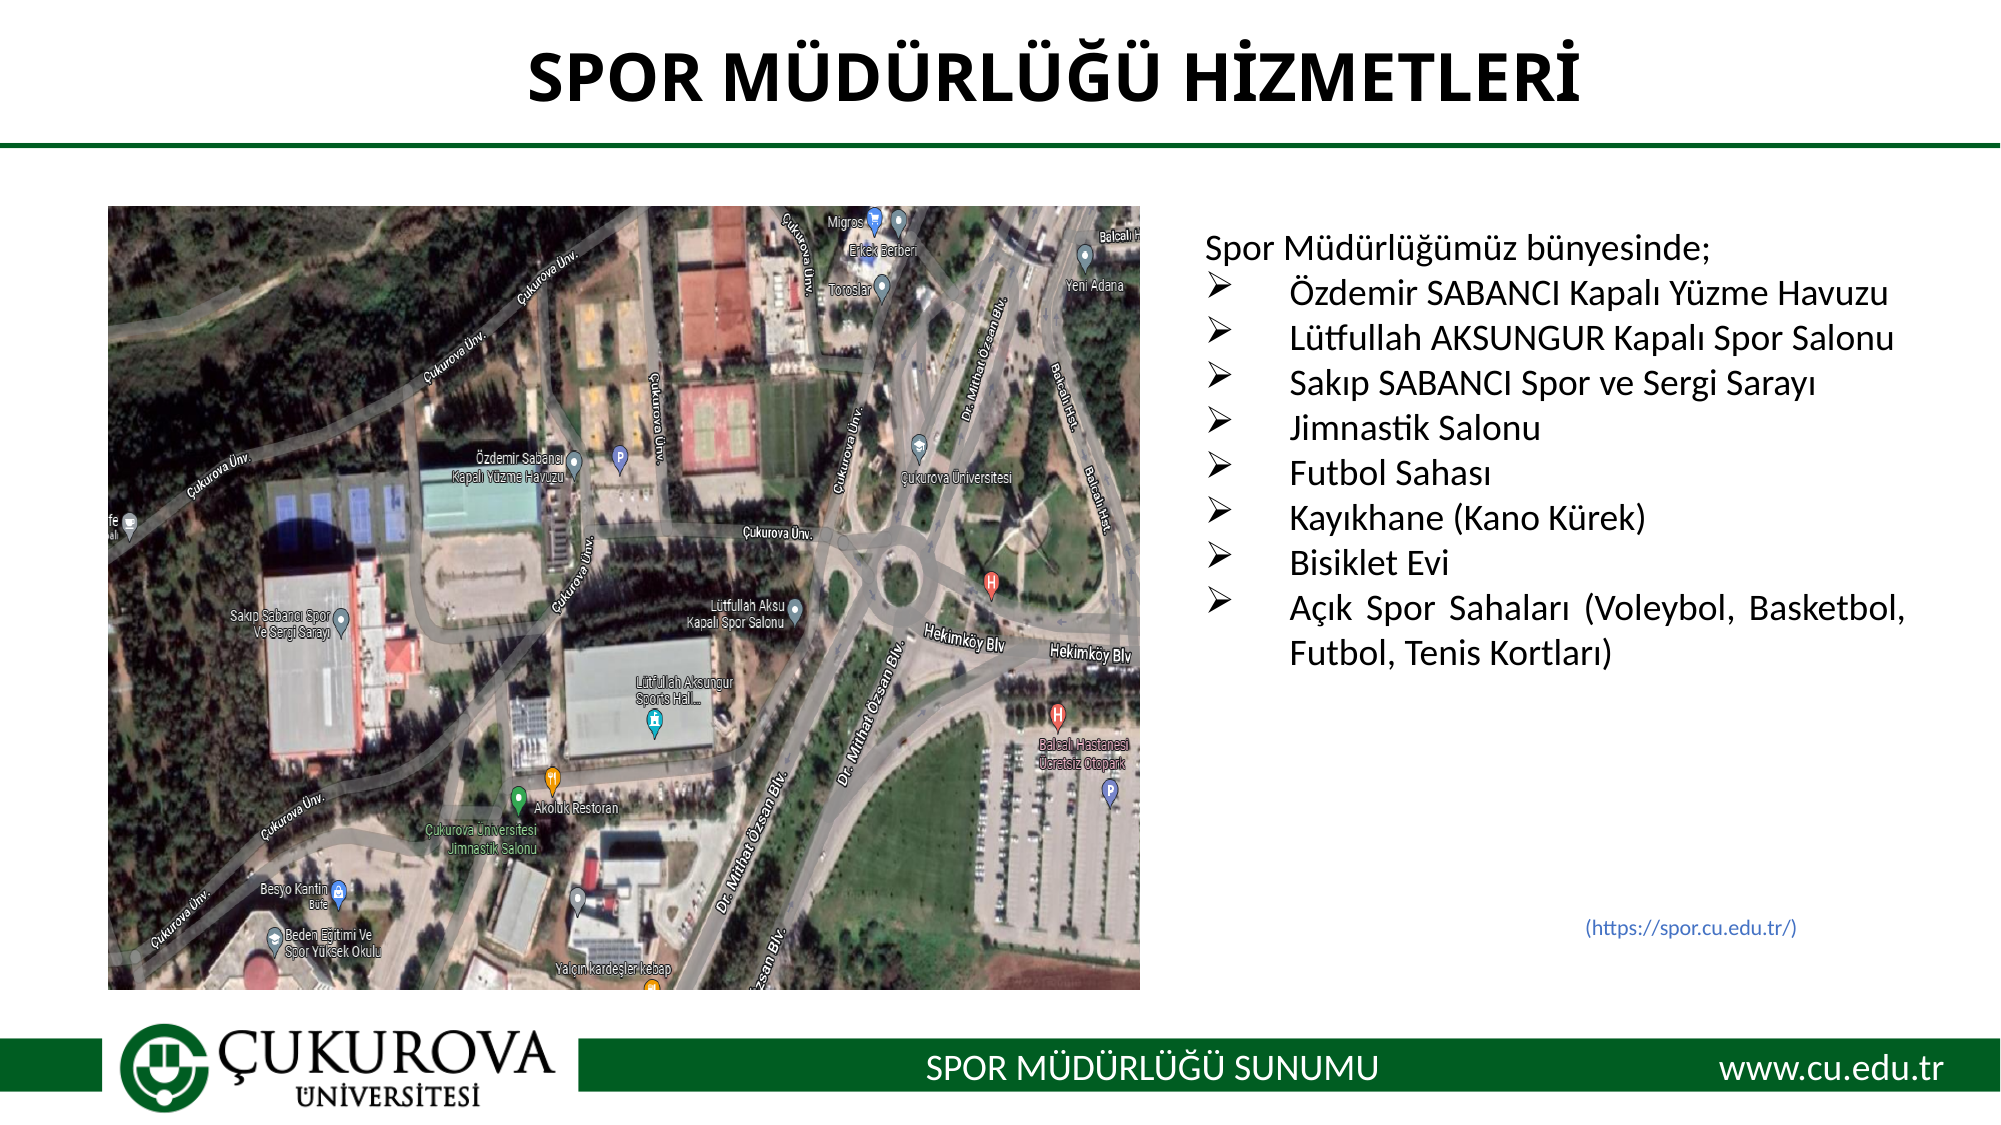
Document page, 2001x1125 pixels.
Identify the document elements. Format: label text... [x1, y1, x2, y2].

text_box SPOR MÜDÜRLÜĞÜ SUNUMU [681, 1039, 1624, 1092]
text_box Spor Müdürlüğümüz bünyesinde; Özdemir SABANCI Kapalı Yüzme Havuzu Lütfullah AKSUNGUR Kapalı Spor Salonu Sakıp SABANCI Spor ve Sergi Sarayı Jimnastik Salonu Futbol Sahası Kayıkhane (Kano Kürek) Bisiklet Evi Açık Spor Sahaları (Voleybol, Basketbol, Futbol, Tenis Kortları) (https://spor.cu.edu.tr/) [1190, 215, 1922, 995]
text_box [1054, 178, 1972, 1043]
title SPOR MÜDÜRLÜĞÜ HİZMETLERİ [108, 30, 2000, 129]
footer www.cu.edu.tr [1671, 1039, 1992, 1092]
picture [0, 0, 2001, 1125]
